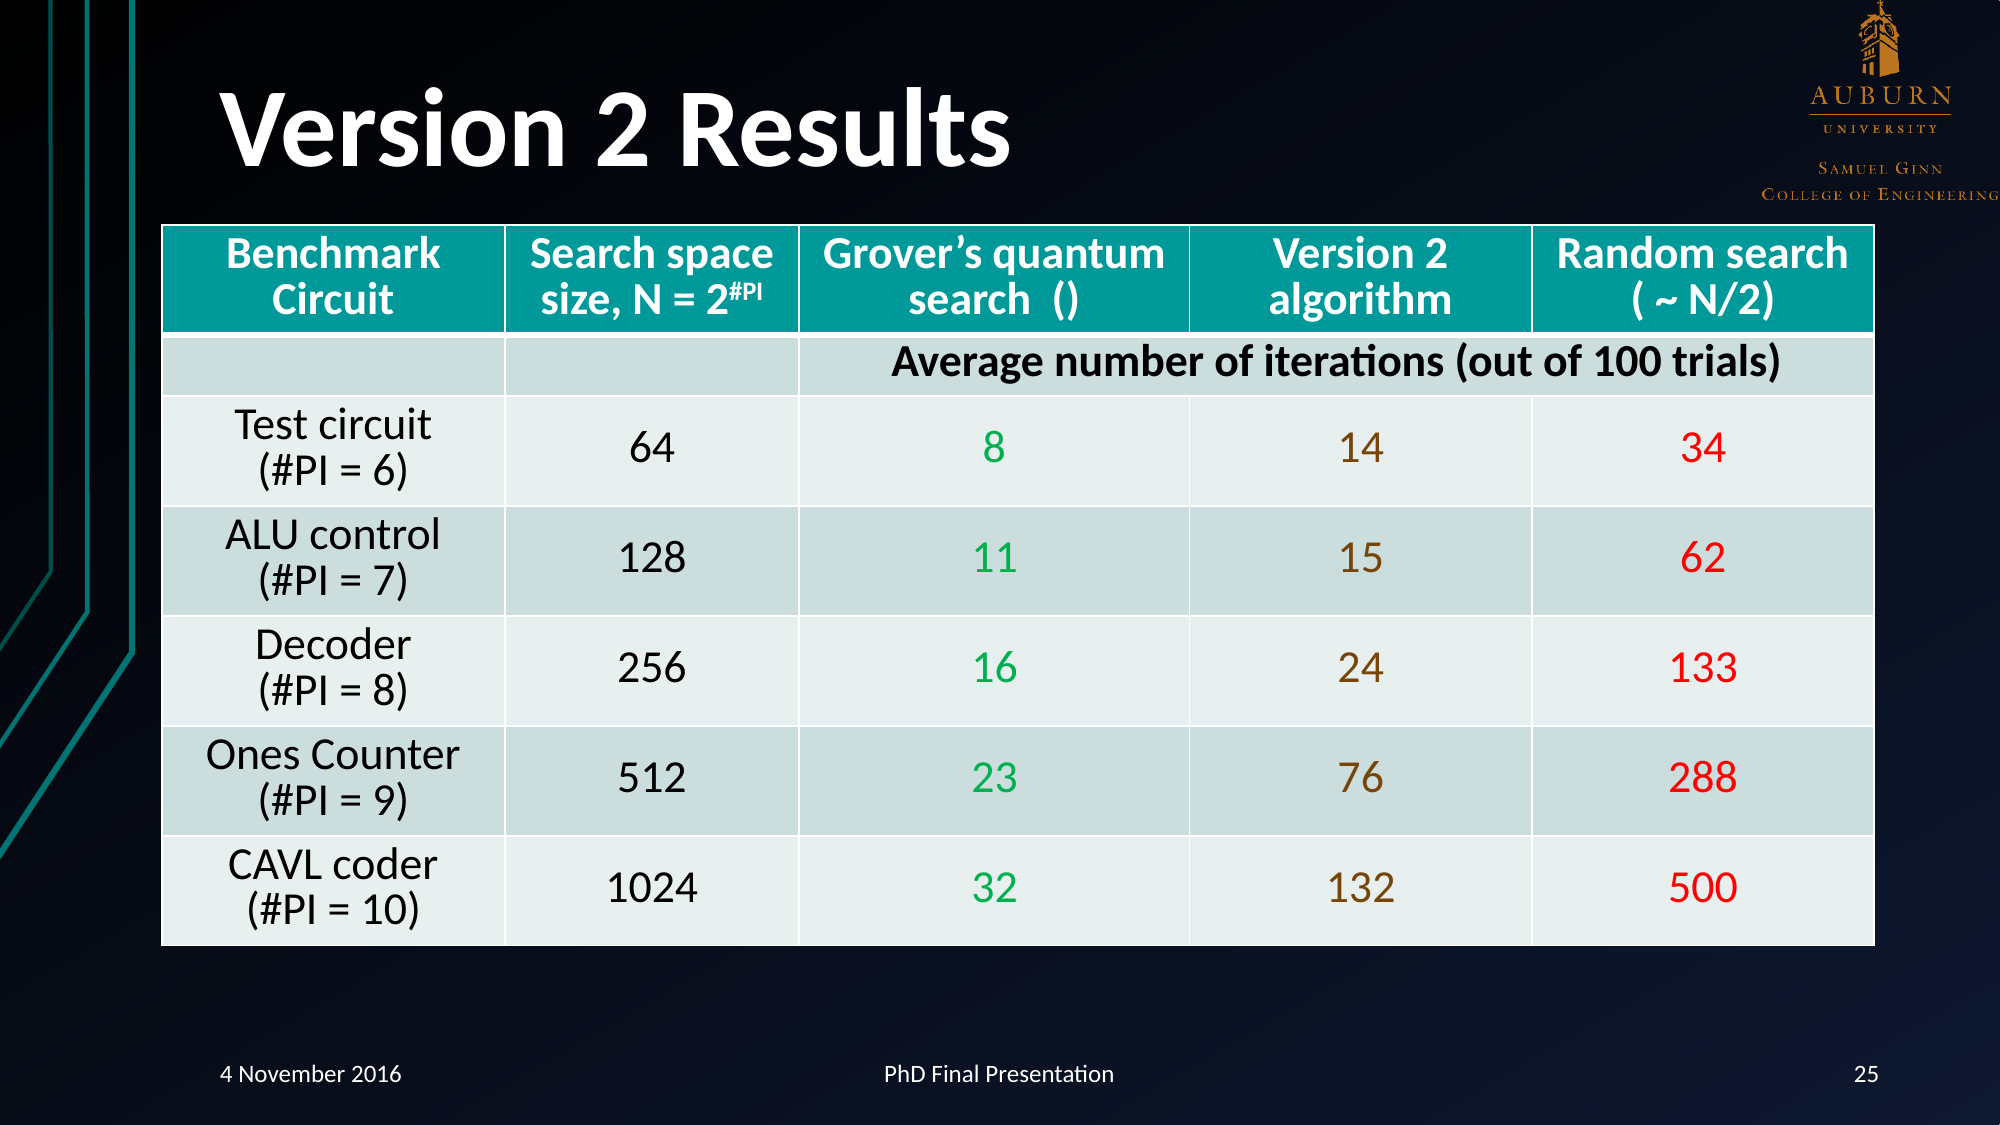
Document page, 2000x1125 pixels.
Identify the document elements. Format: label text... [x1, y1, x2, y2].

picture [1761, 0, 1999, 201]
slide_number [199, 1042, 566, 1103]
title Version 2 Results [199, 0, 1760, 201]
footer PhD Final Presentation [566, 1042, 1433, 1103]
slide_number 25 [1732, 1042, 1900, 1103]
